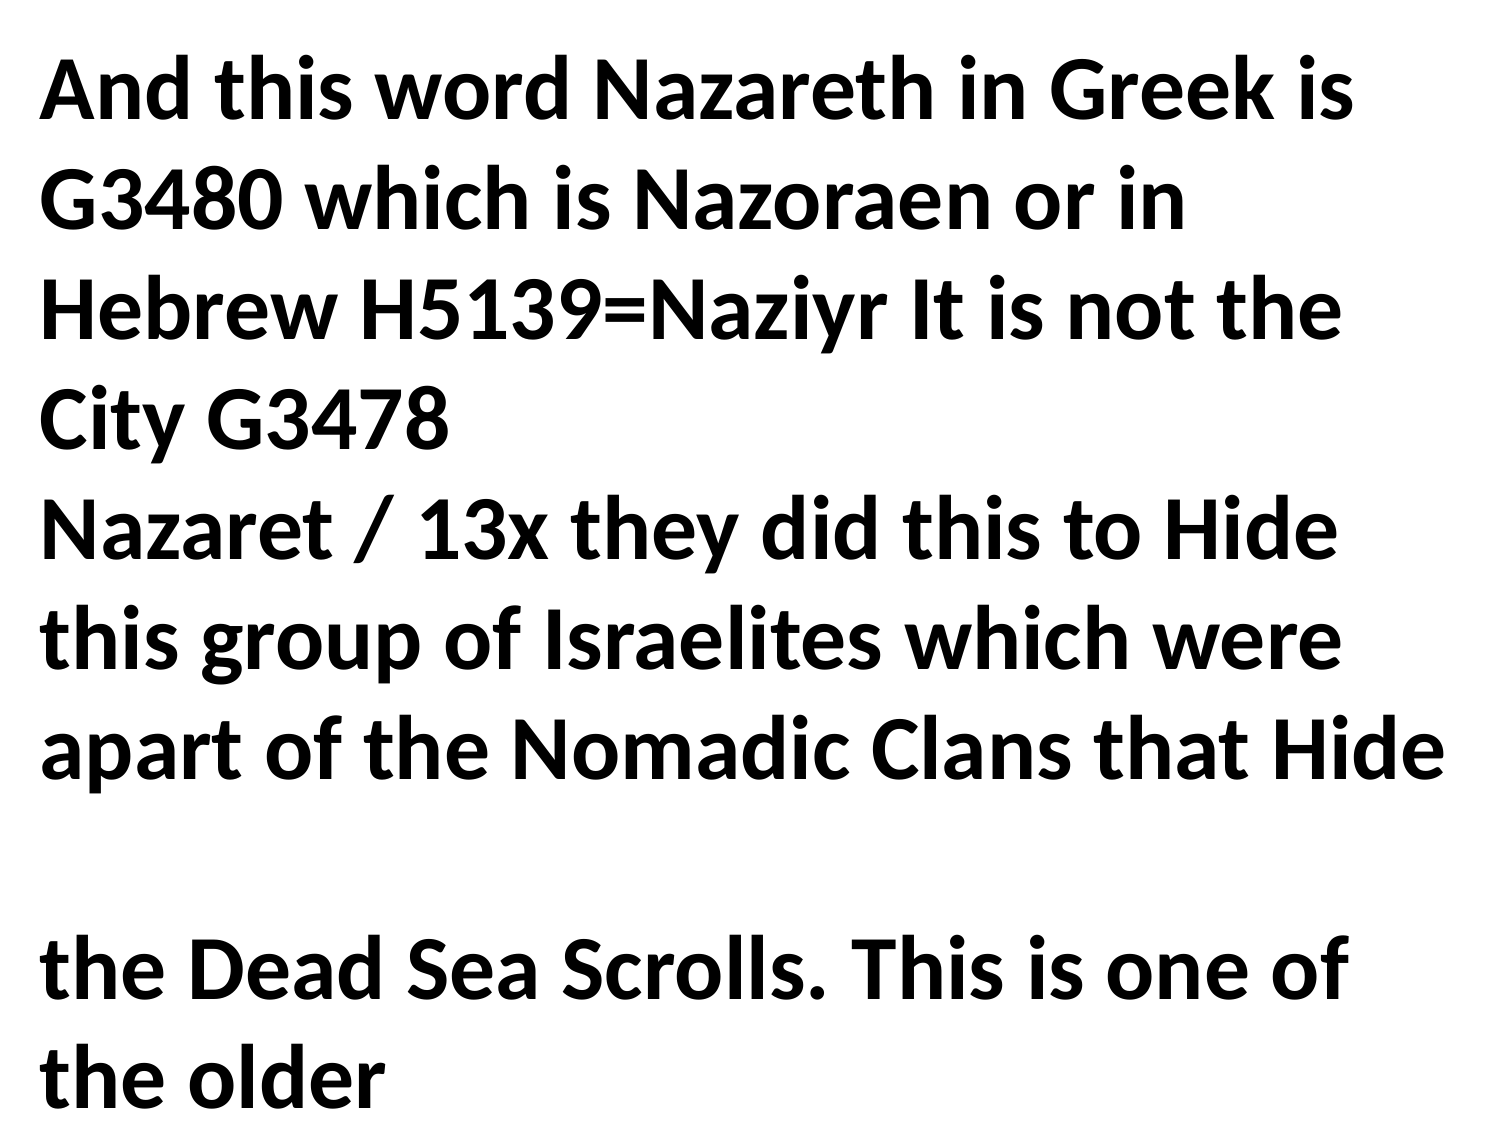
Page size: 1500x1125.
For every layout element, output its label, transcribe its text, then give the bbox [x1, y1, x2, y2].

text_box And this word Nazareth in Greek is G3480 which is Nazoraen or in Hebrew H5139=Naziyr It is not the City G3478 Nazaret / 13x they did this to Hide this group of Israelites which were apart of the Nomadic Clans that Hide the Dead Sea Scrolls. This is one of the older Sects of Hebrew Talmidim Thought [24, 20, 1475, 1125]
